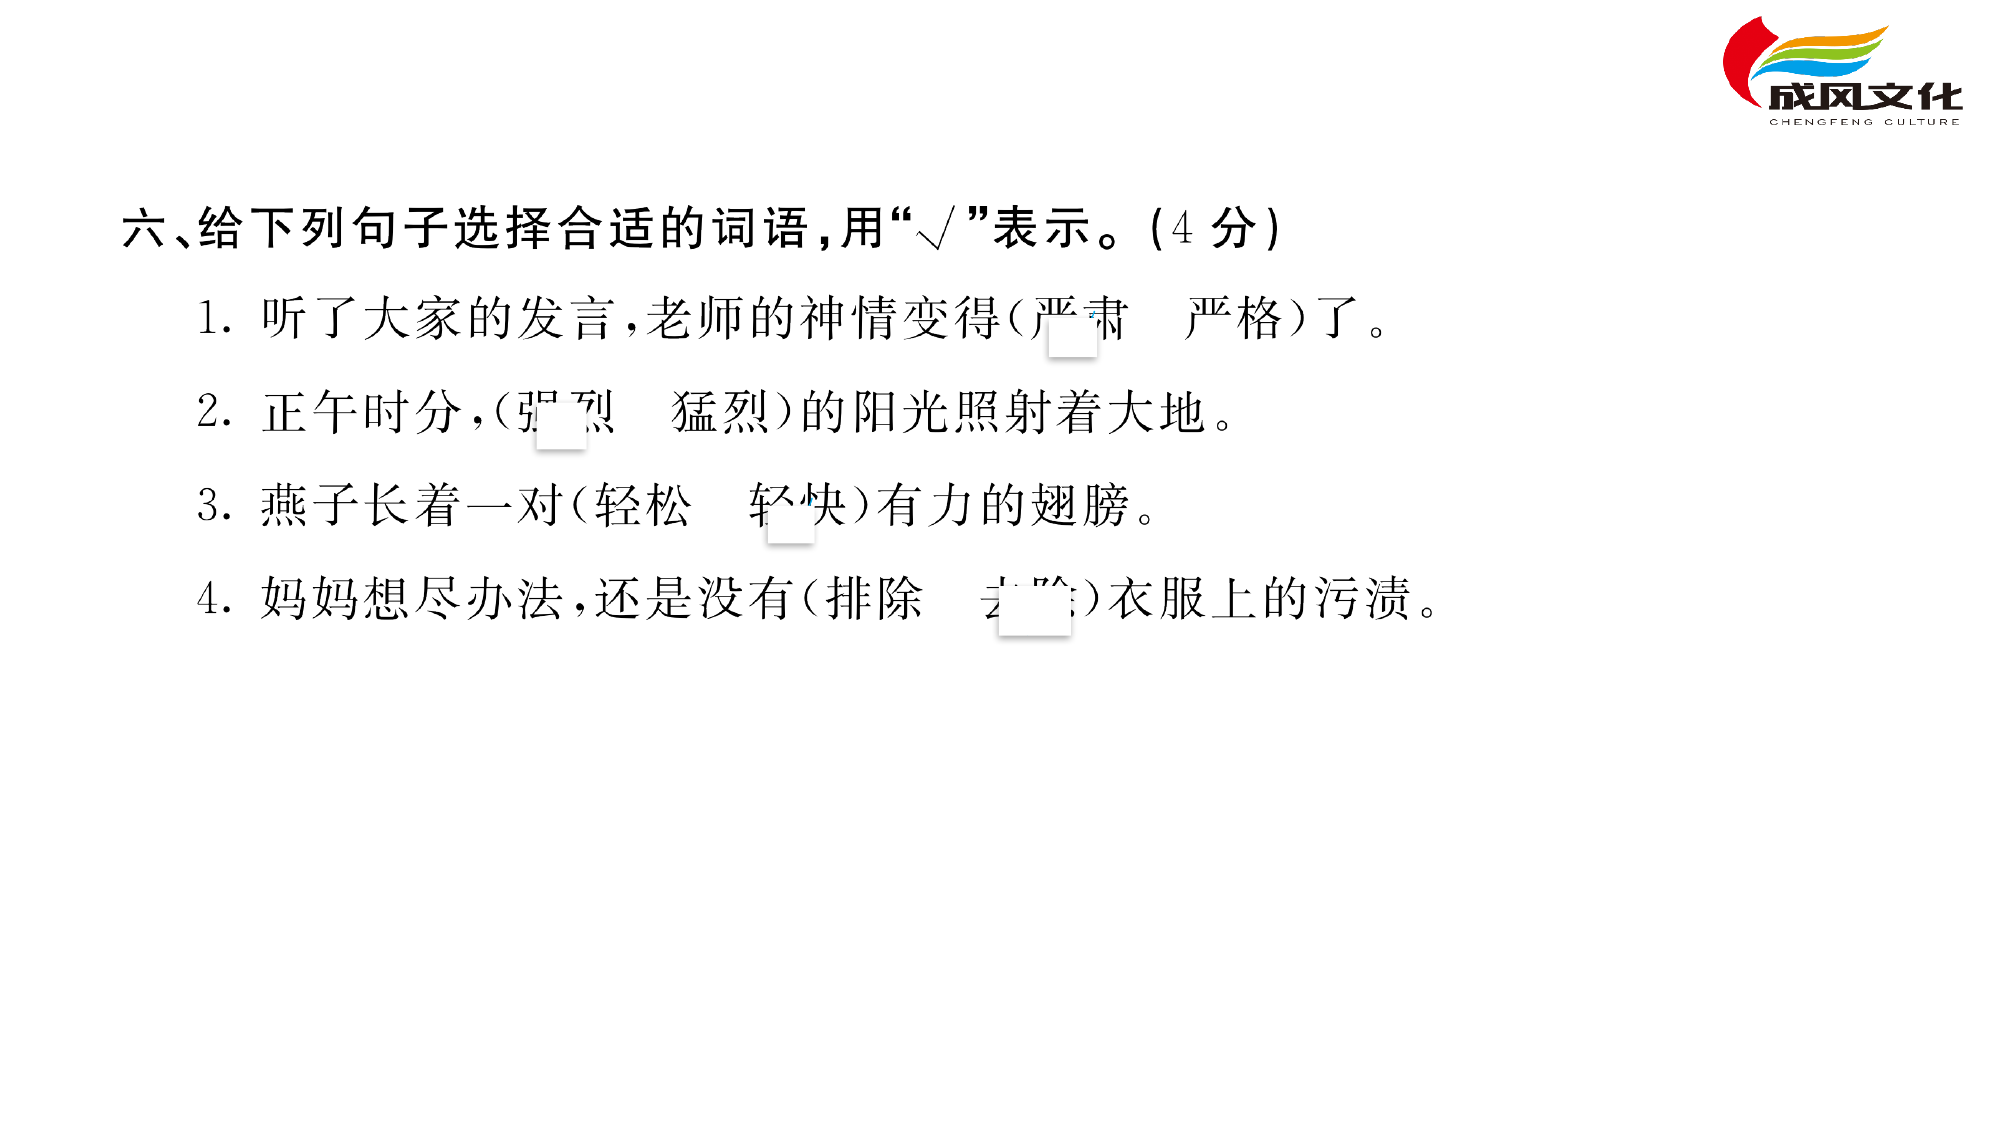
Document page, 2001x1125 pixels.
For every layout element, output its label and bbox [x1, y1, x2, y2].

picture [117, 176, 2000, 643]
picture [1708, 0, 1986, 136]
